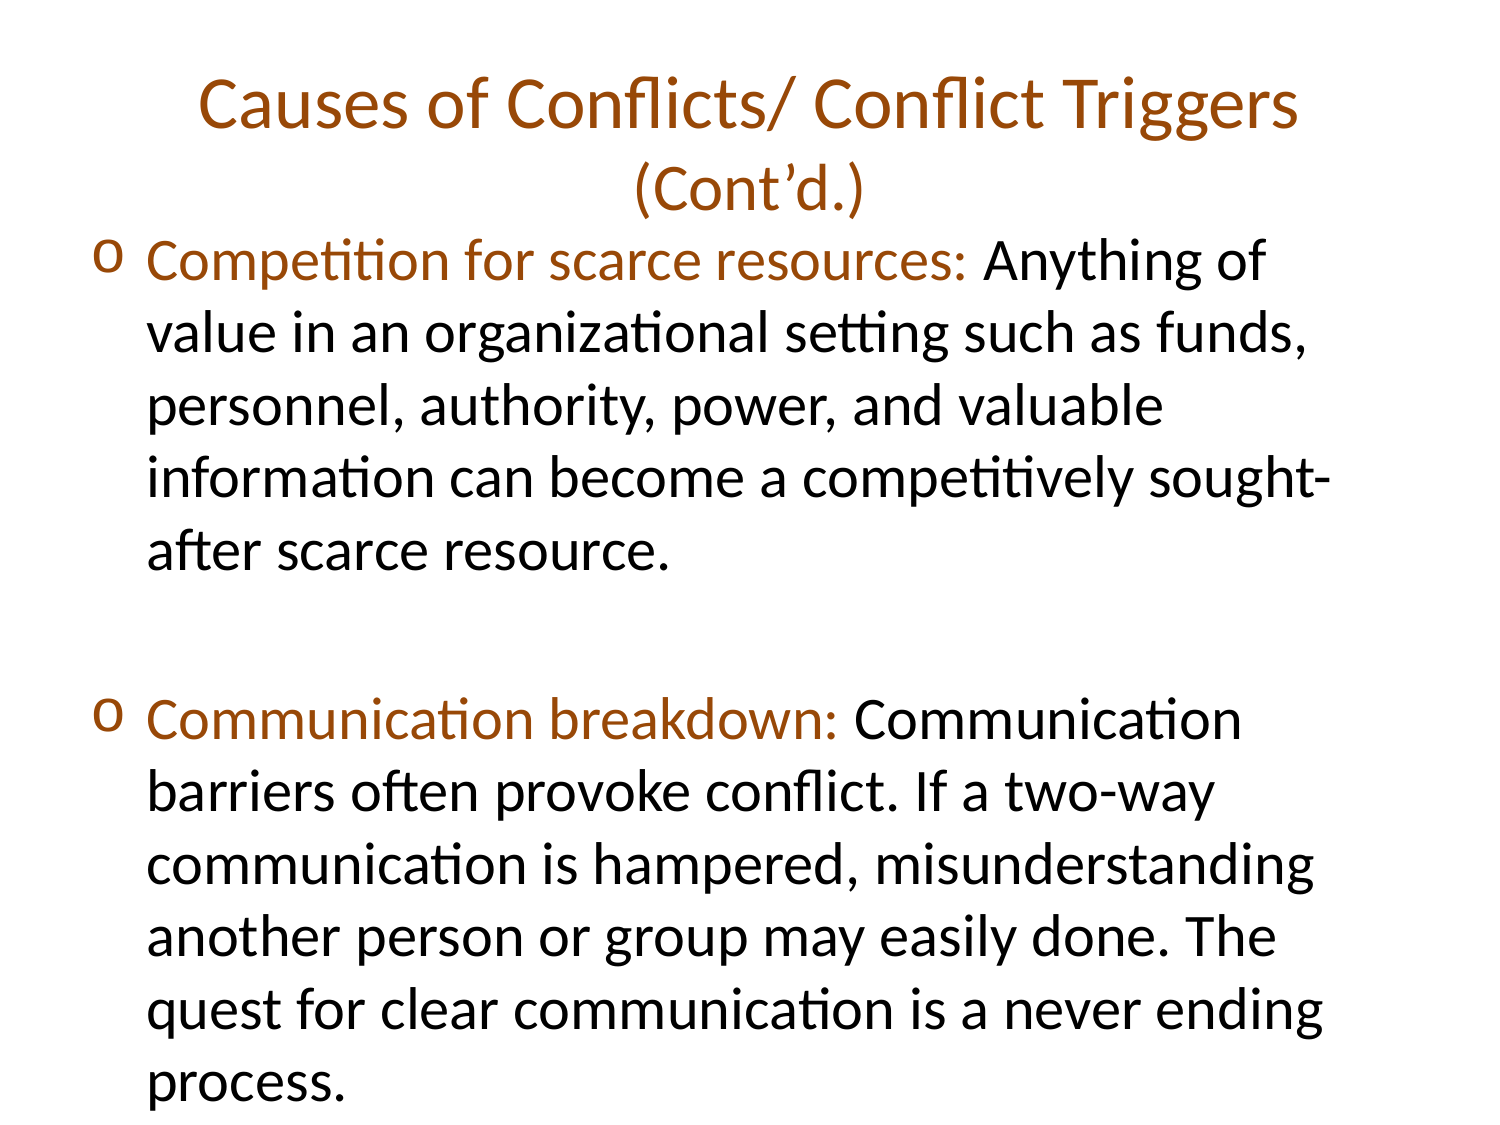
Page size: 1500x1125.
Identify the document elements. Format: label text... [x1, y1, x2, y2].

list Competition for scarce resources: Anything of value in an organizational setting such as funds, personnel, authority, power, and valuable information can become a competitively sought-after scarce resource. Communication breakdown: Communication barriers often provoke conflict. If a two-way communication is hampered, misunderstanding another person or group may easily done. The quest for clear communication is a never ending process. [75, 212, 1425, 1038]
title Causes of Conflicts/ Conflict Triggers (Cont’d.) [75, 45, 1425, 212]
